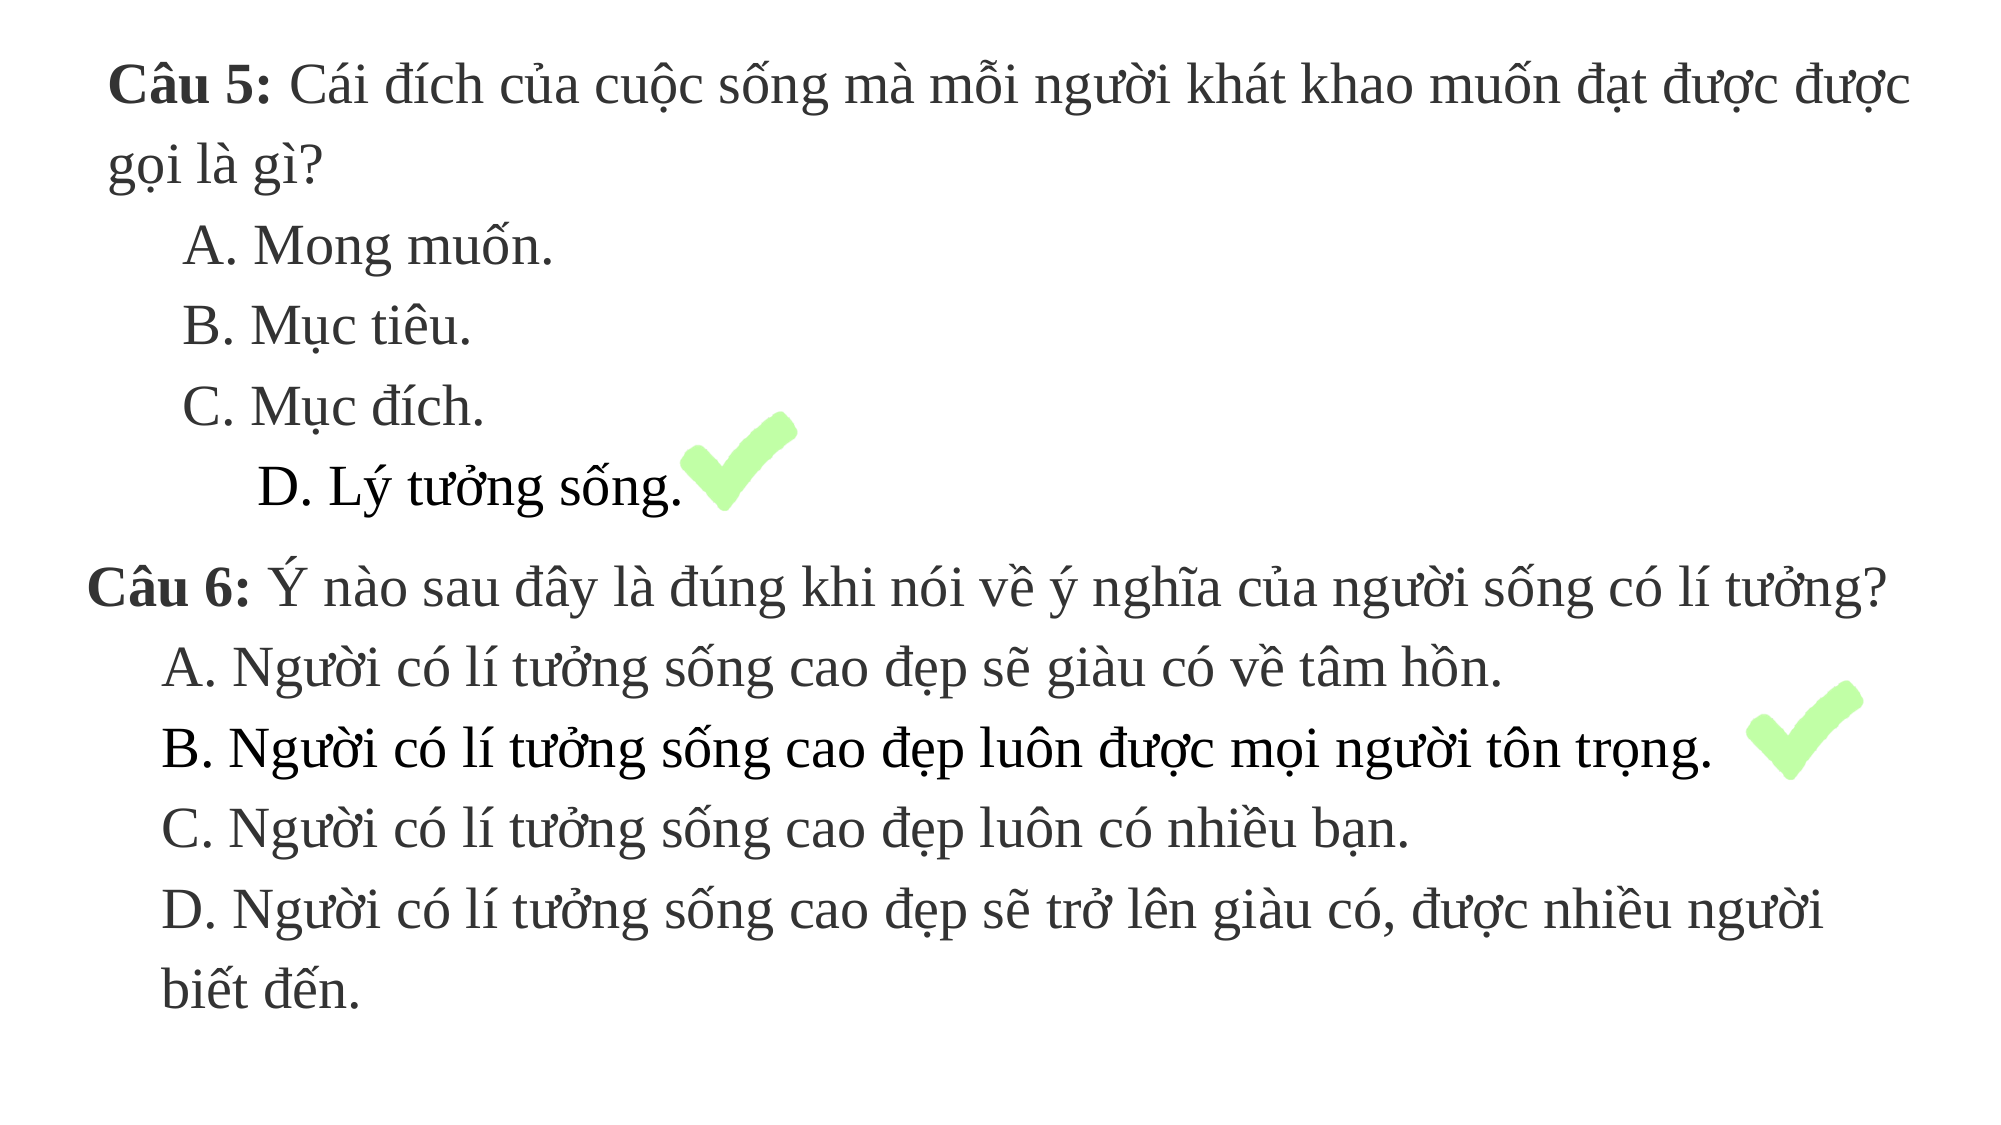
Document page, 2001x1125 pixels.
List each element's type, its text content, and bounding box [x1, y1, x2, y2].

text_box Câu 6: Ý nào sau đây là đúng khi nói về ý nghĩa của người sống có lí tưởng? A. Người có lí tưởng sống cao đẹp sẽ giàu có về tâm hồn. B. Người có lí tưởng sống cao đẹp luôn được mọi người tôn trọng. C. Người có lí tưởng sống cao đẹp luôn có nhiều bạn. D. Người có lí tưởng sống cao đẹp sẽ trở lên giàu có, được nhiều người biết đến. [71, 530, 1927, 1028]
picture [1739, 676, 1872, 782]
picture [673, 406, 806, 513]
text_box Câu 5: Cái đích của cuộc sống mà mỗi người khát khao muốn đạt được được gọi là gì? A. Mong muốn. B. Mục tiêu. C. Mục đích. D. Lý tưởng sống. [92, 27, 1948, 525]
